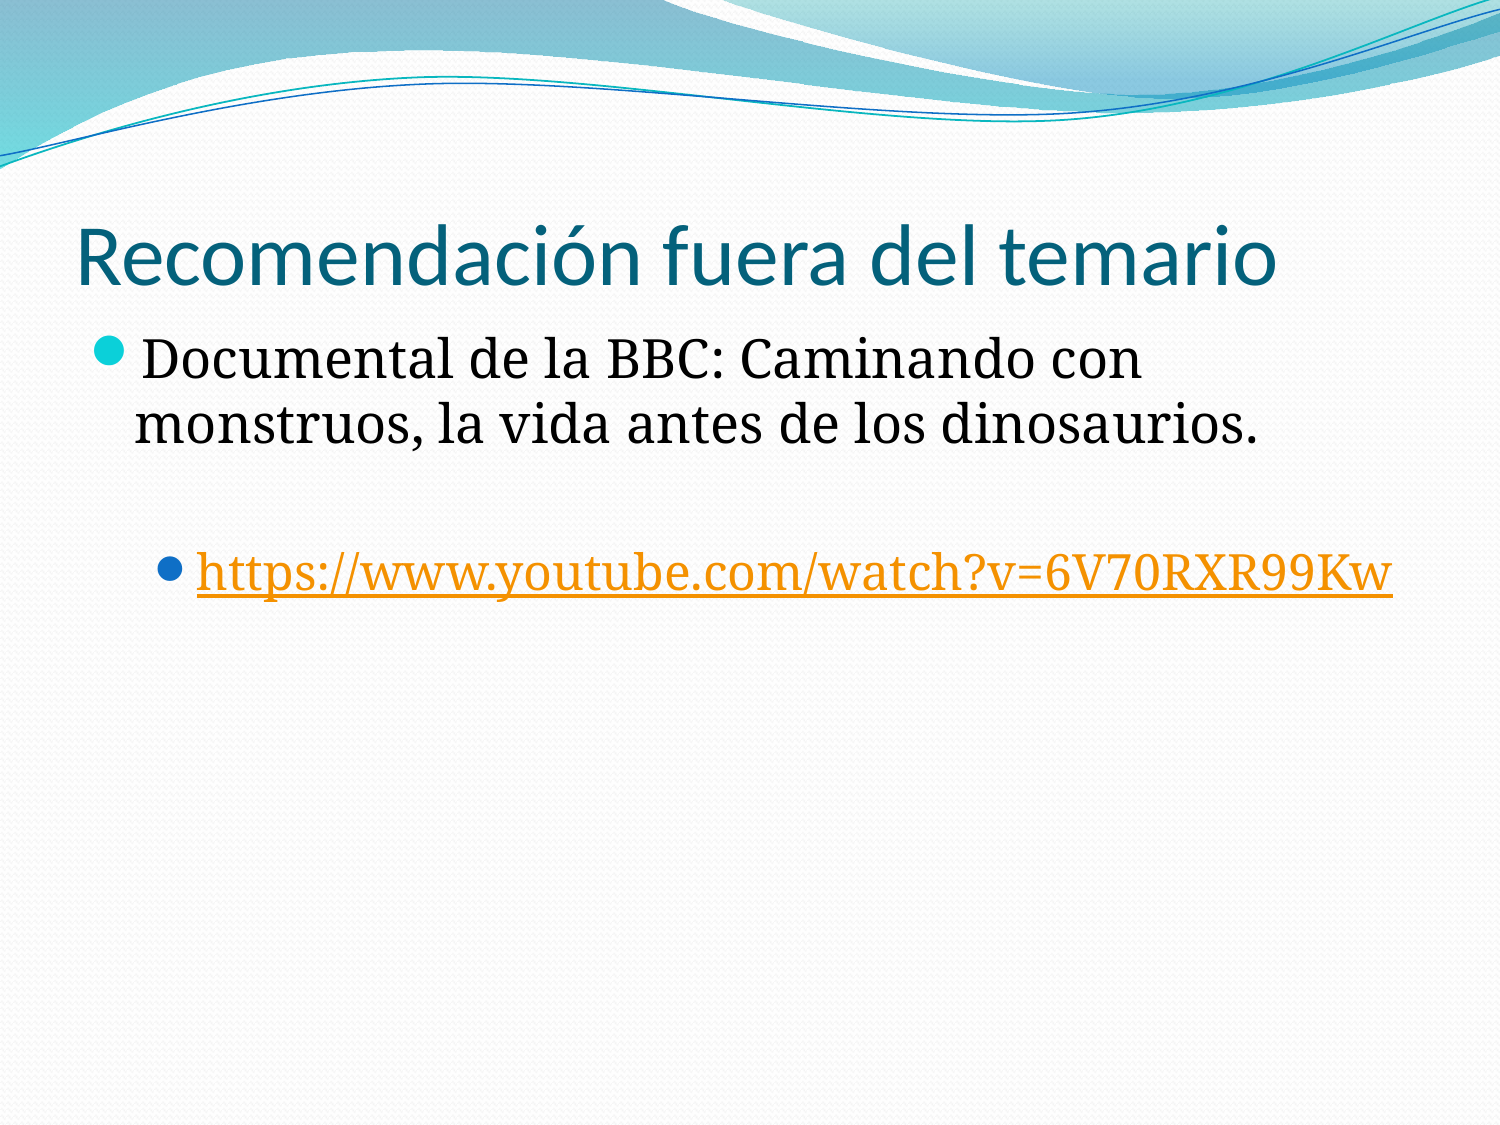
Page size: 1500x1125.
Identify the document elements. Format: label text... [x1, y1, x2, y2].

list Documental de la BBC: Caminando con monstruos, la vida antes de los dinosaurios. https://www.youtube.com/watch?v=6V70RXR99Kw [75, 317, 1425, 1038]
title Recomendación fuera del temario [75, 115, 1425, 303]
